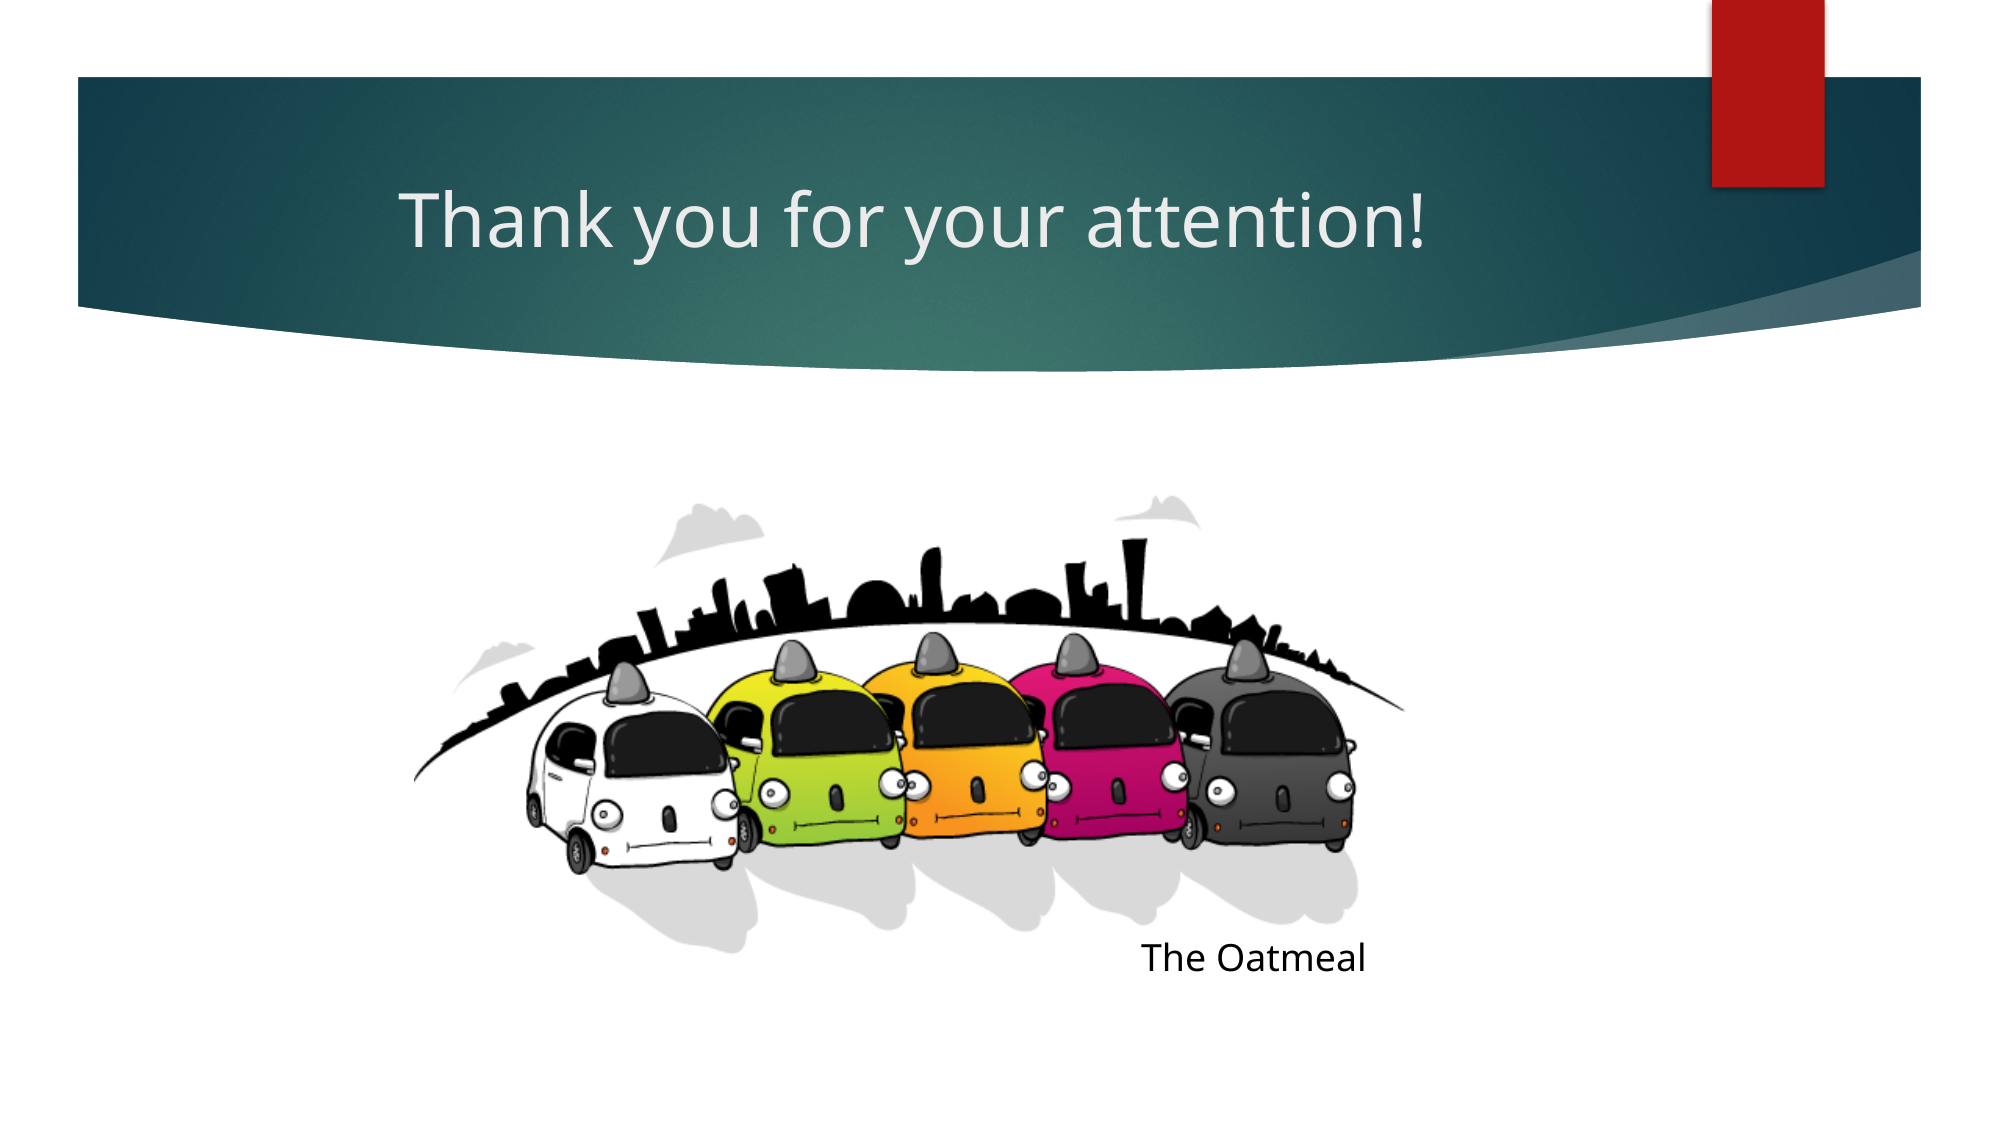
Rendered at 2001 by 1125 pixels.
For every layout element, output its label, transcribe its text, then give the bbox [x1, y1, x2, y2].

title Thank you for your attention! [189, 159, 1638, 276]
text_box The Oatmeal [1126, 966, 1412, 987]
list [414, 456, 1412, 958]
